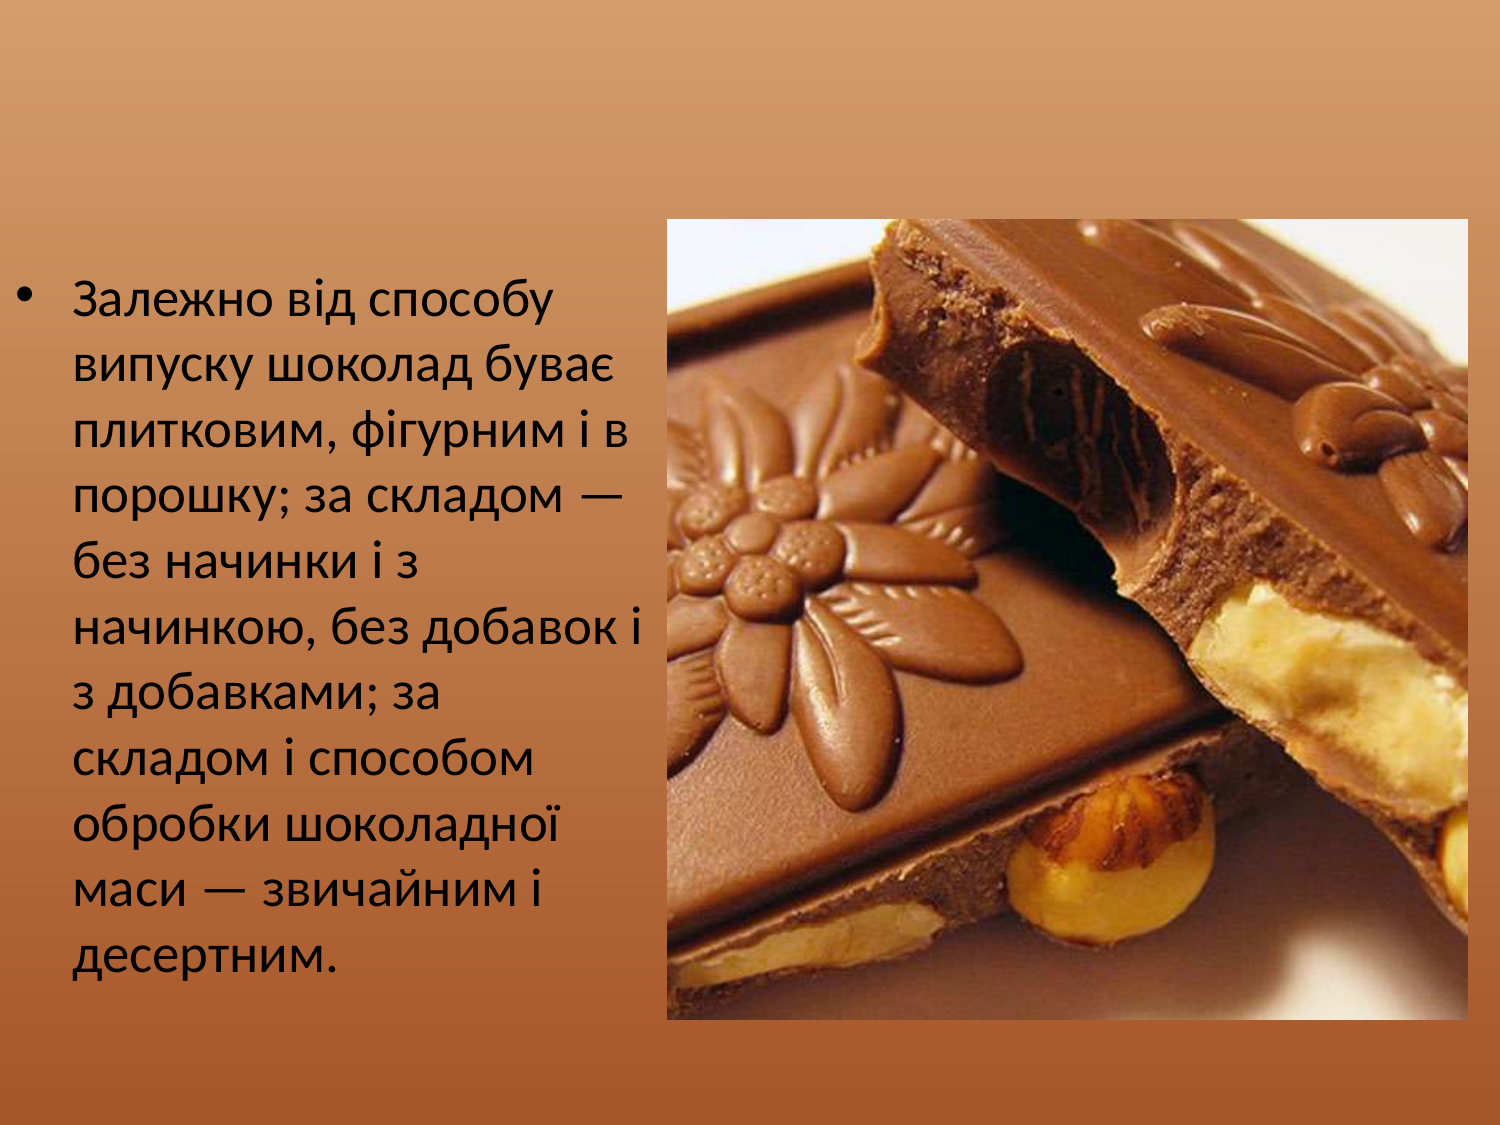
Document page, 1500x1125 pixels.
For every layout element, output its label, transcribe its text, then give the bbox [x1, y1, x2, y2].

picture [667, 219, 1468, 1021]
list Залежно від способу випуску шоколад буває плитковим, фігурним і в порошку; за складом — без начинки і з начинкою, без добавок і з добавками; за складом і способом обробки шоколадної маси — звичайним і десертним. [0, 253, 662, 997]
